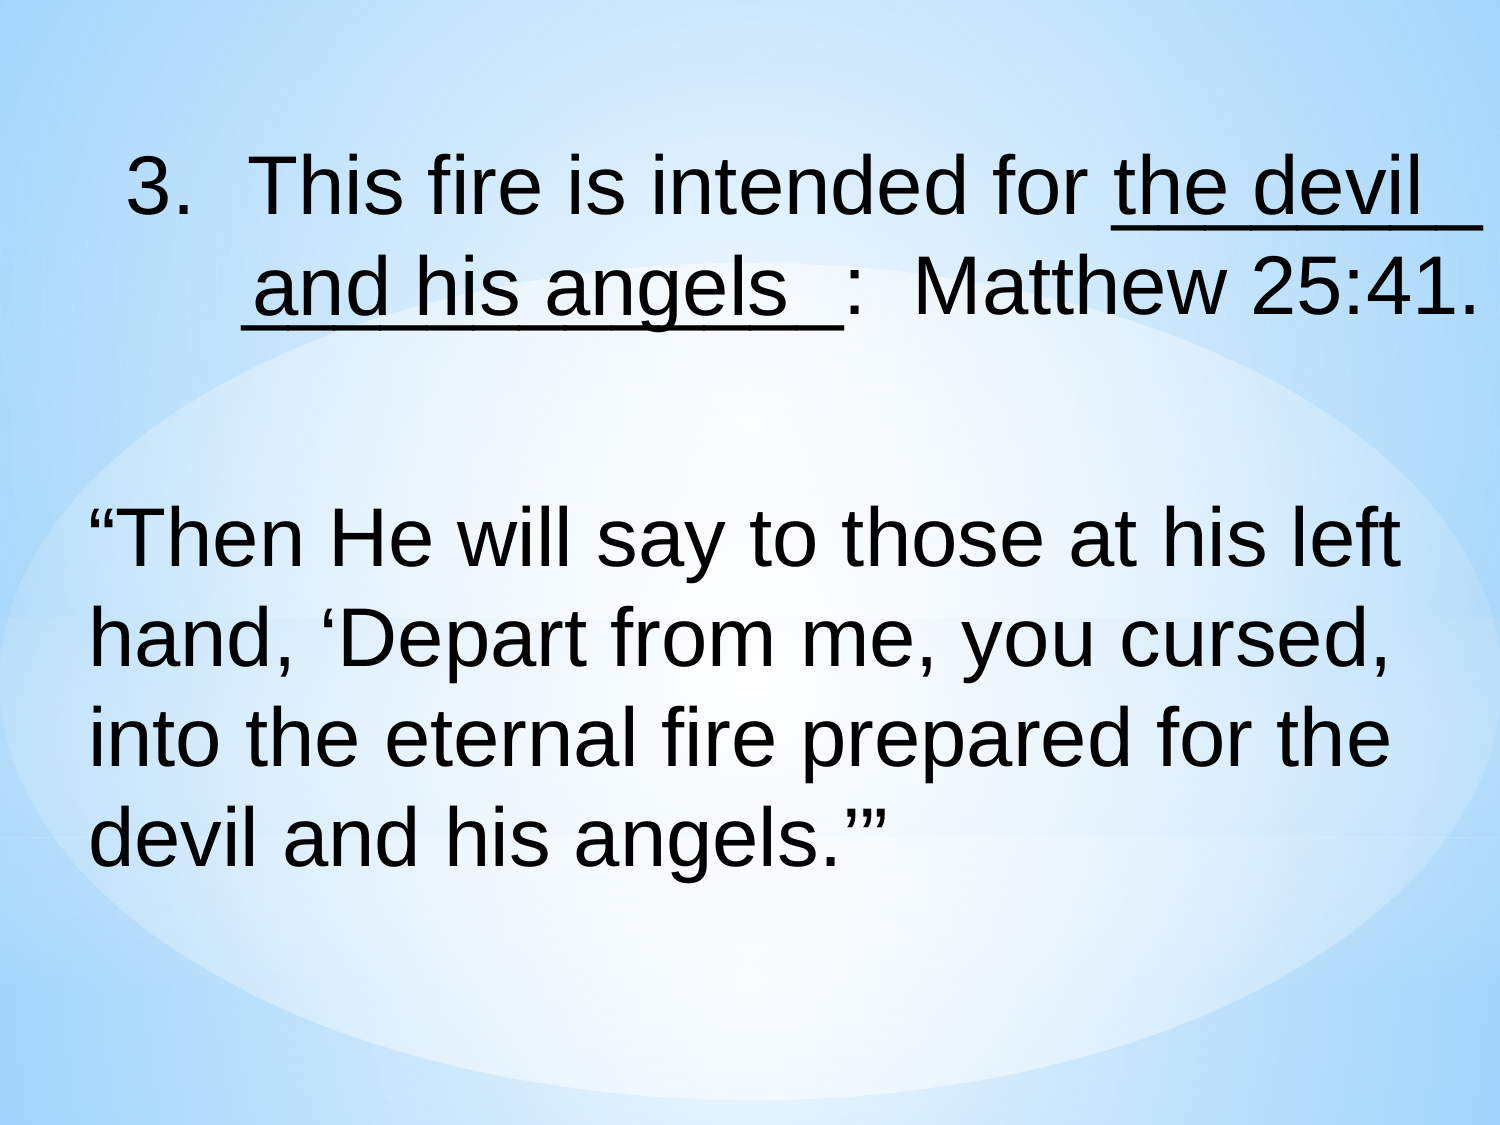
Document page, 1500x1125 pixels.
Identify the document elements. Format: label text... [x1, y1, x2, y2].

text_box This fire is intended for ________ _____________: Matthew 25:41. [111, 123, 1499, 339]
text_box “Then He will say to those at his left hand, ‘Depart from me, you cursed, into the eternal fire prepared for the devil and his angels.’” [73, 475, 1419, 890]
text_box the devil [1098, 123, 1439, 239]
text_box and his angels [237, 224, 805, 340]
